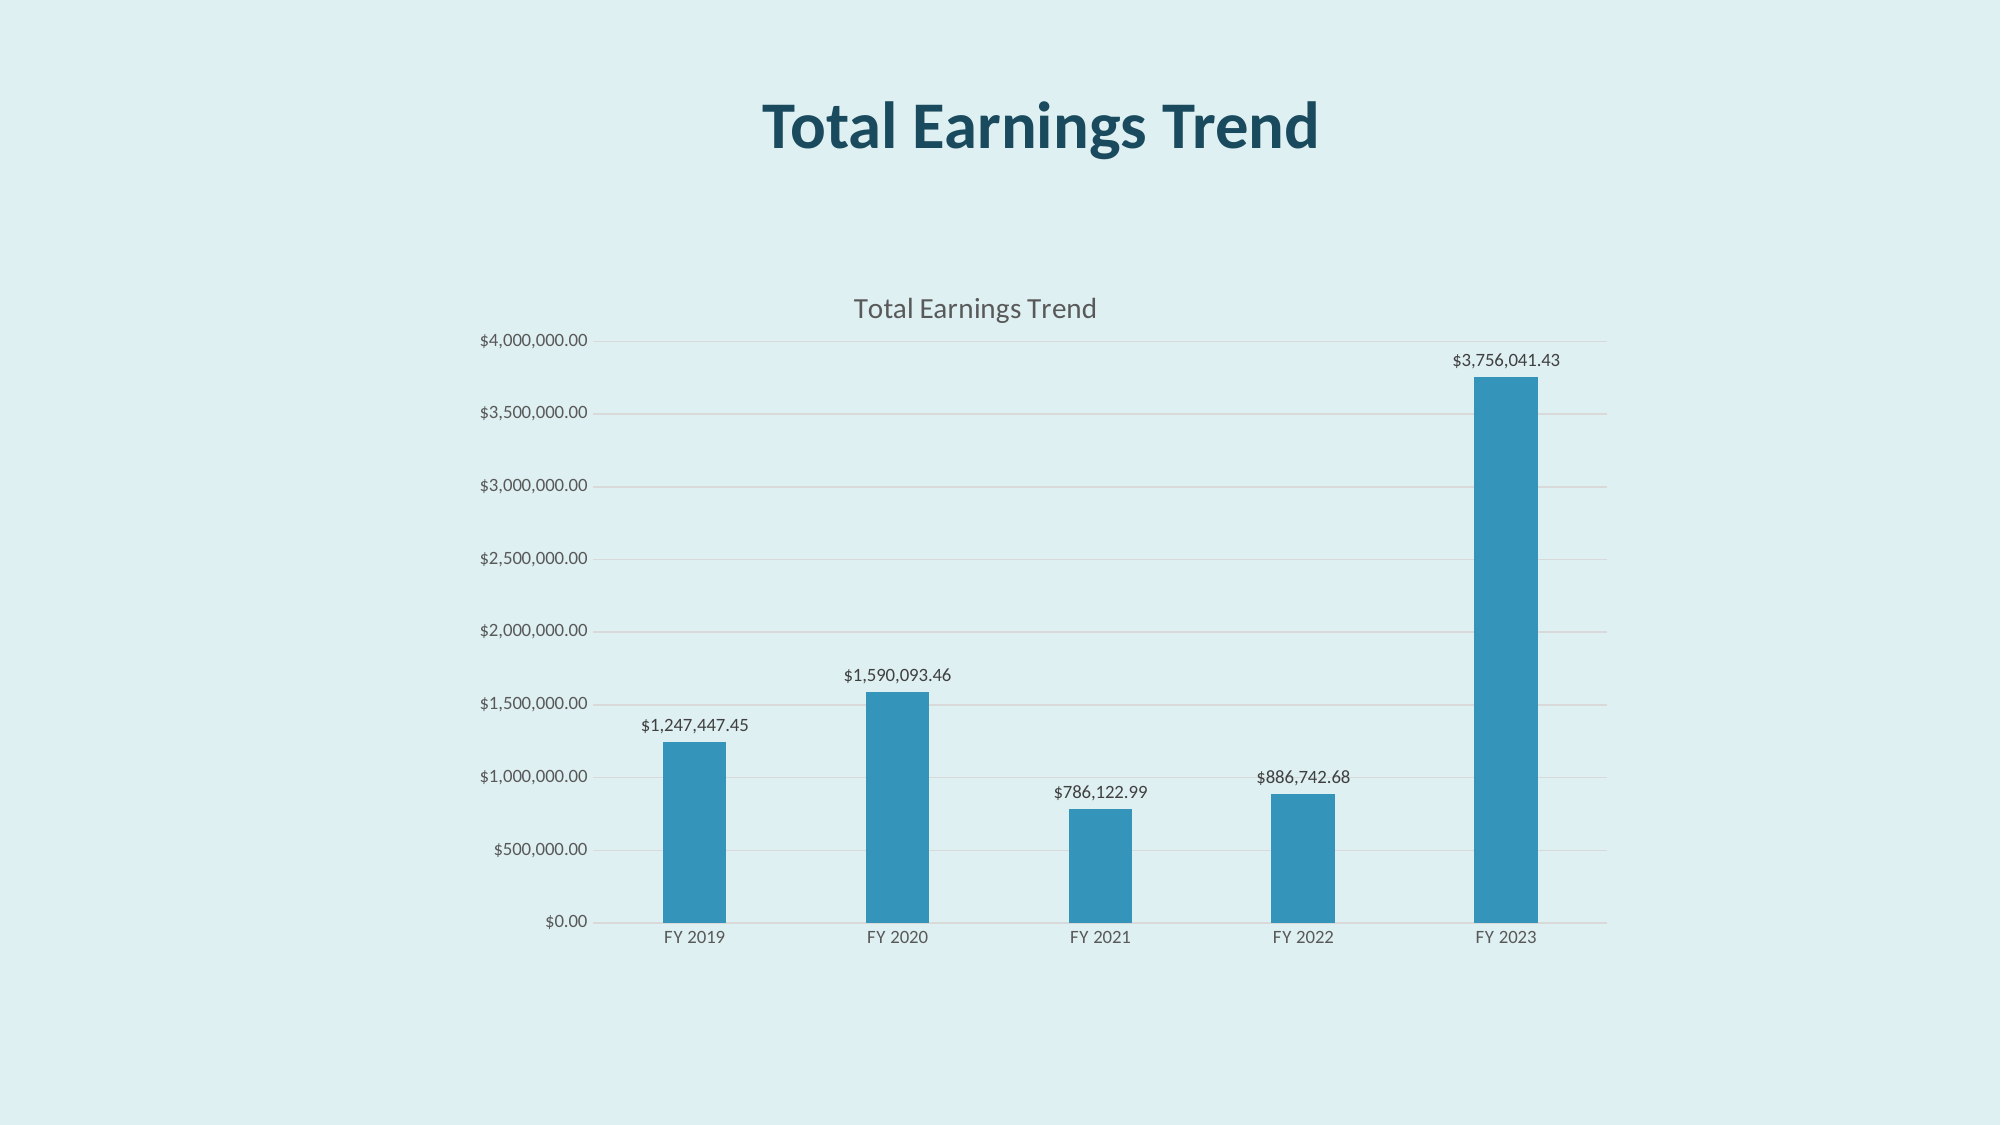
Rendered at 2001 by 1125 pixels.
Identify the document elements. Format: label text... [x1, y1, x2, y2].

title Total Earnings Trend [179, 67, 1905, 187]
chart [453, 268, 1631, 976]
